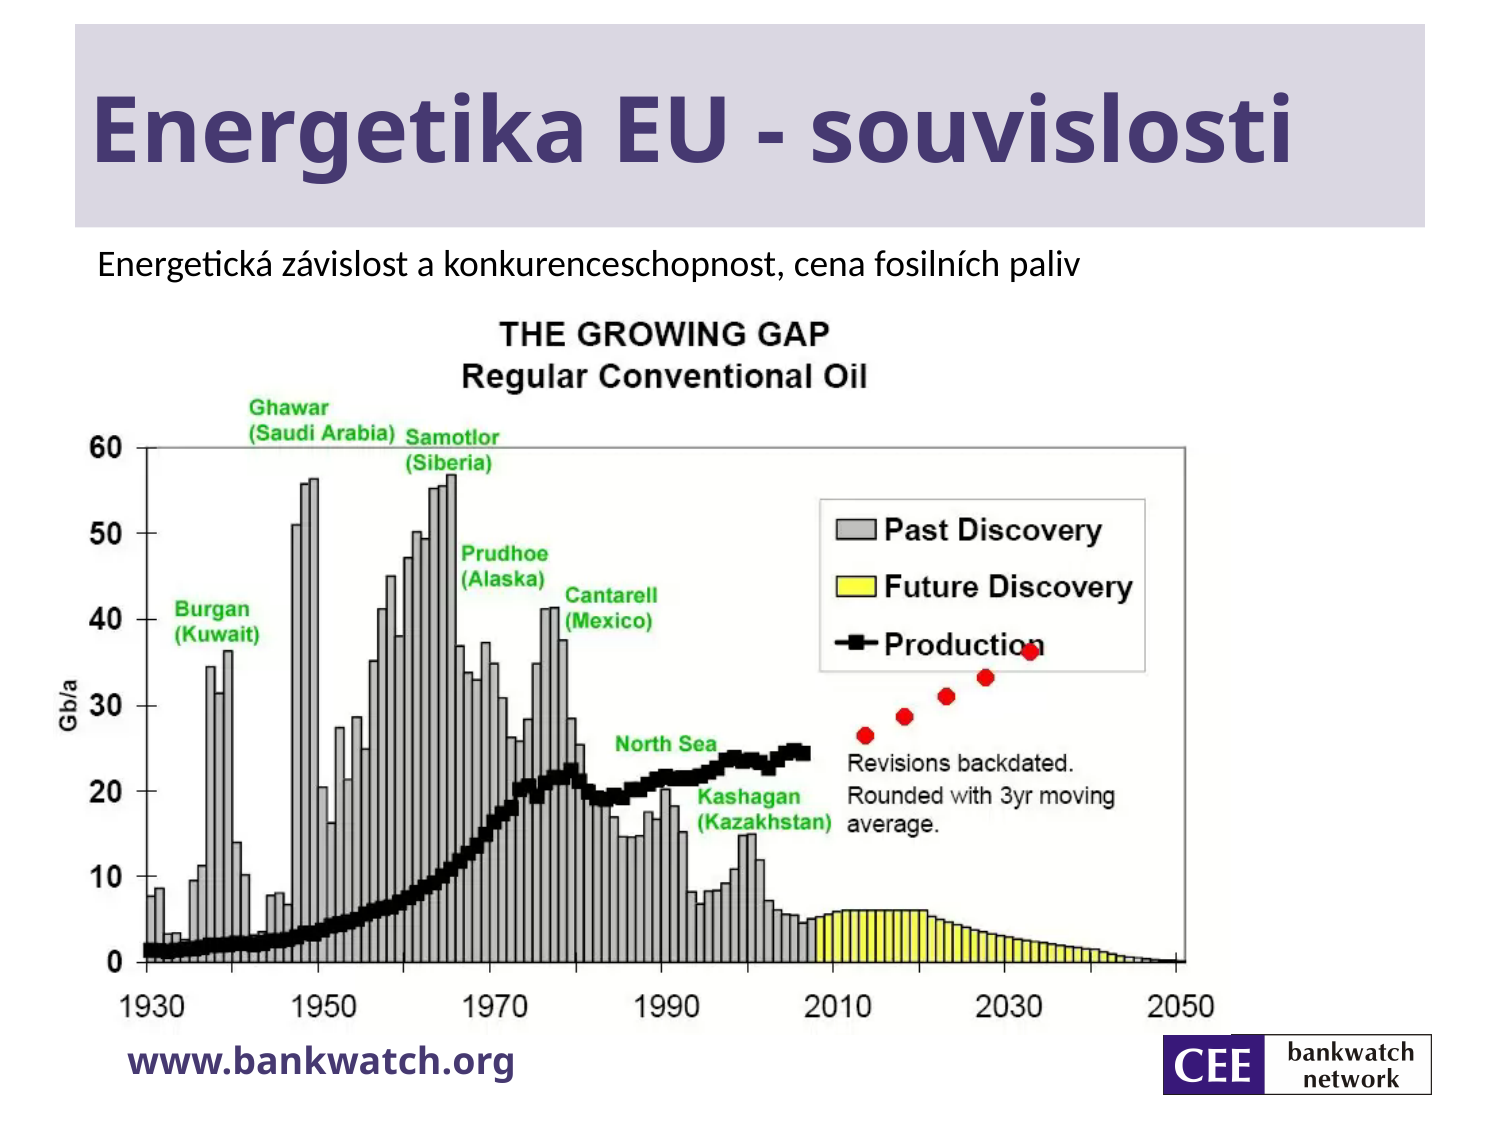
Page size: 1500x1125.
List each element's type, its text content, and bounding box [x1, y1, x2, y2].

text_box www.bankwatch.org [112, 1044, 1081, 1094]
title Energetika EU - souvislosti [75, 24, 1425, 228]
picture [52, 302, 1432, 1096]
text_box Energetická závislost a konkurenceschopnost, cena fosilních paliv [82, 231, 1097, 292]
